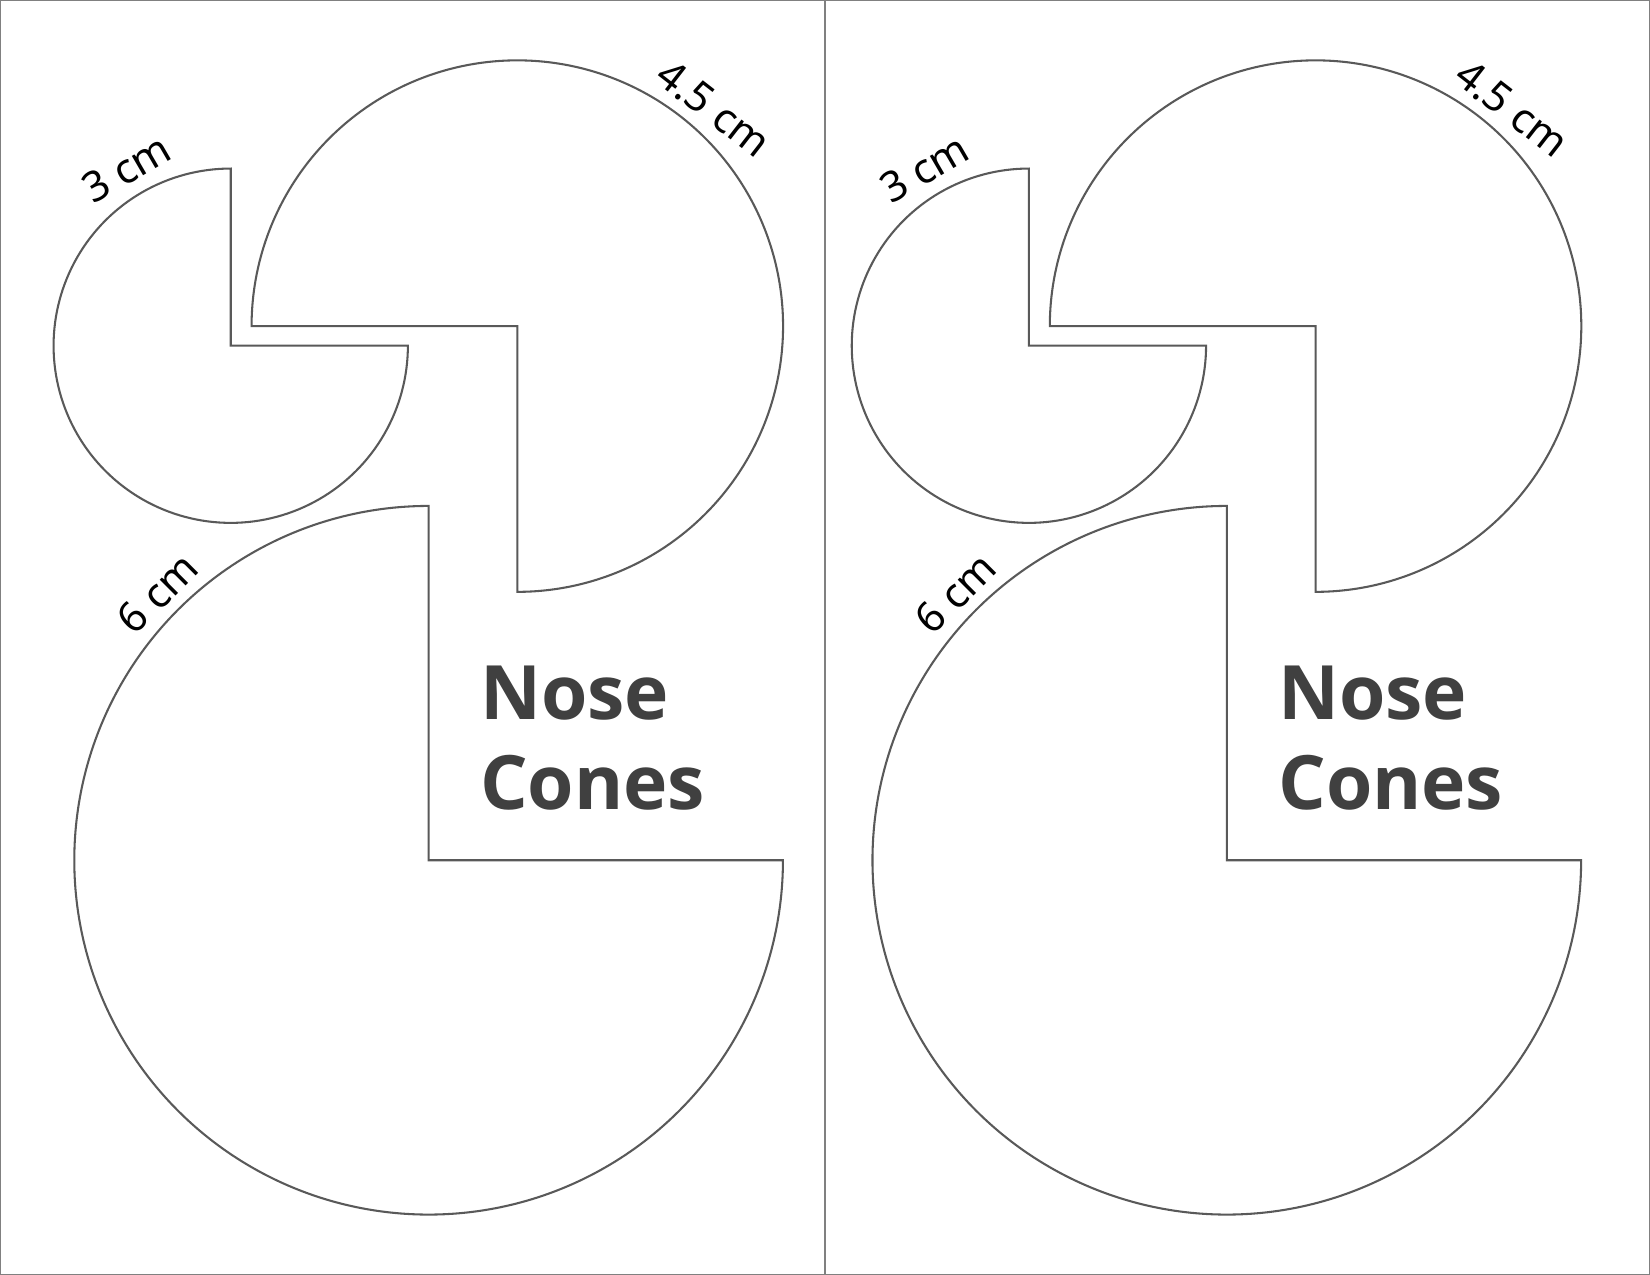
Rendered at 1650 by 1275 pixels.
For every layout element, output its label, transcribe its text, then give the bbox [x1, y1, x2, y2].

text_box Nose Cones [1263, 637, 1519, 833]
text_box [52, 167, 409, 524]
text_box [250, 59, 785, 593]
text_box 3 cm [55, 107, 196, 226]
text_box [73, 504, 784, 1216]
text_box 4.5 cm [632, 32, 798, 181]
text_box 4.5 cm [1430, 32, 1596, 181]
table_header [1, 1, 824, 1274]
text_box 6 cm [89, 525, 223, 659]
text_box [850, 167, 1208, 524]
text_box [871, 504, 1583, 1216]
table_header [826, 1, 1649, 1274]
text_box Nose Cones [465, 637, 720, 833]
text_box 6 cm [887, 525, 1021, 659]
text_box 3 cm [853, 107, 994, 226]
text_box [1048, 59, 1583, 593]
